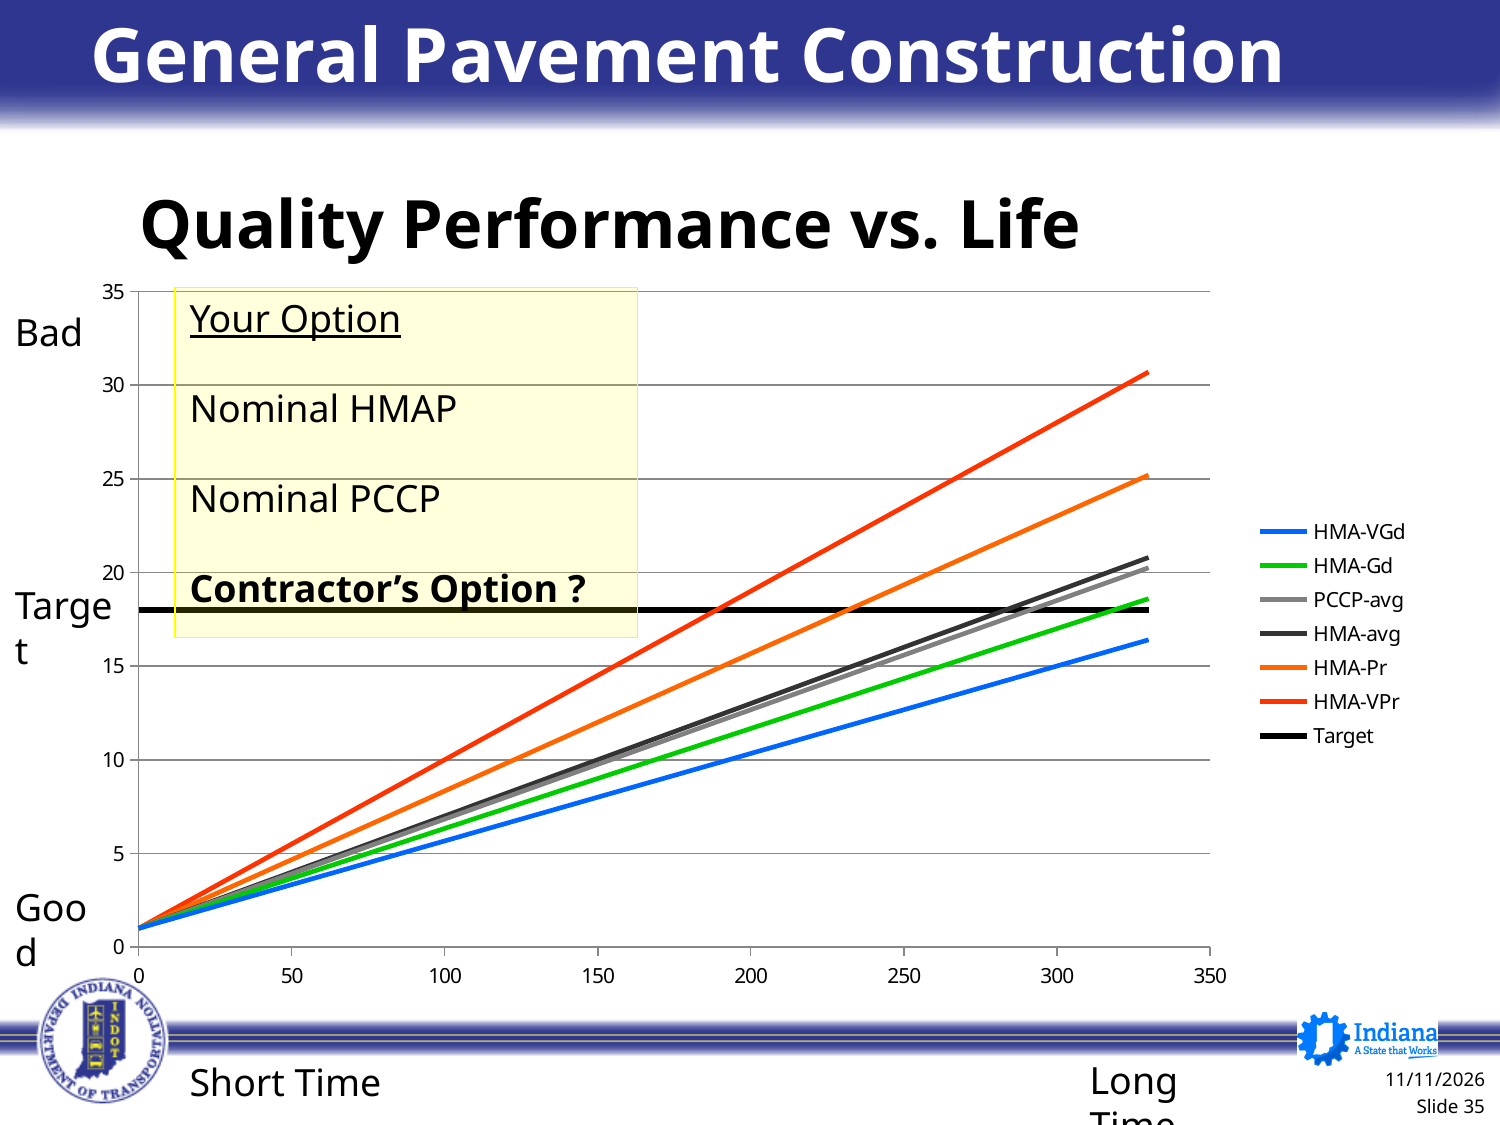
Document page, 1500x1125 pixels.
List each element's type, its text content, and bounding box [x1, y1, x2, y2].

picture [0, 0, 1500, 263]
text_box Good [0, 876, 69, 982]
title General Pavement Construction [75, 0, 1450, 125]
text_box Bad [0, 301, 69, 362]
text_box Quality Performance vs. Life [125, 174, 1300, 260]
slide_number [1149, 1050, 1500, 1077]
text_box Long Time [1074, 1049, 1288, 1125]
text_box Target [0, 574, 69, 680]
text_box Short Time [174, 1051, 400, 1112]
chart [74, 262, 1426, 1006]
slide_number Slide 35 [1149, 1077, 1500, 1125]
picture [0, 944, 1500, 1125]
